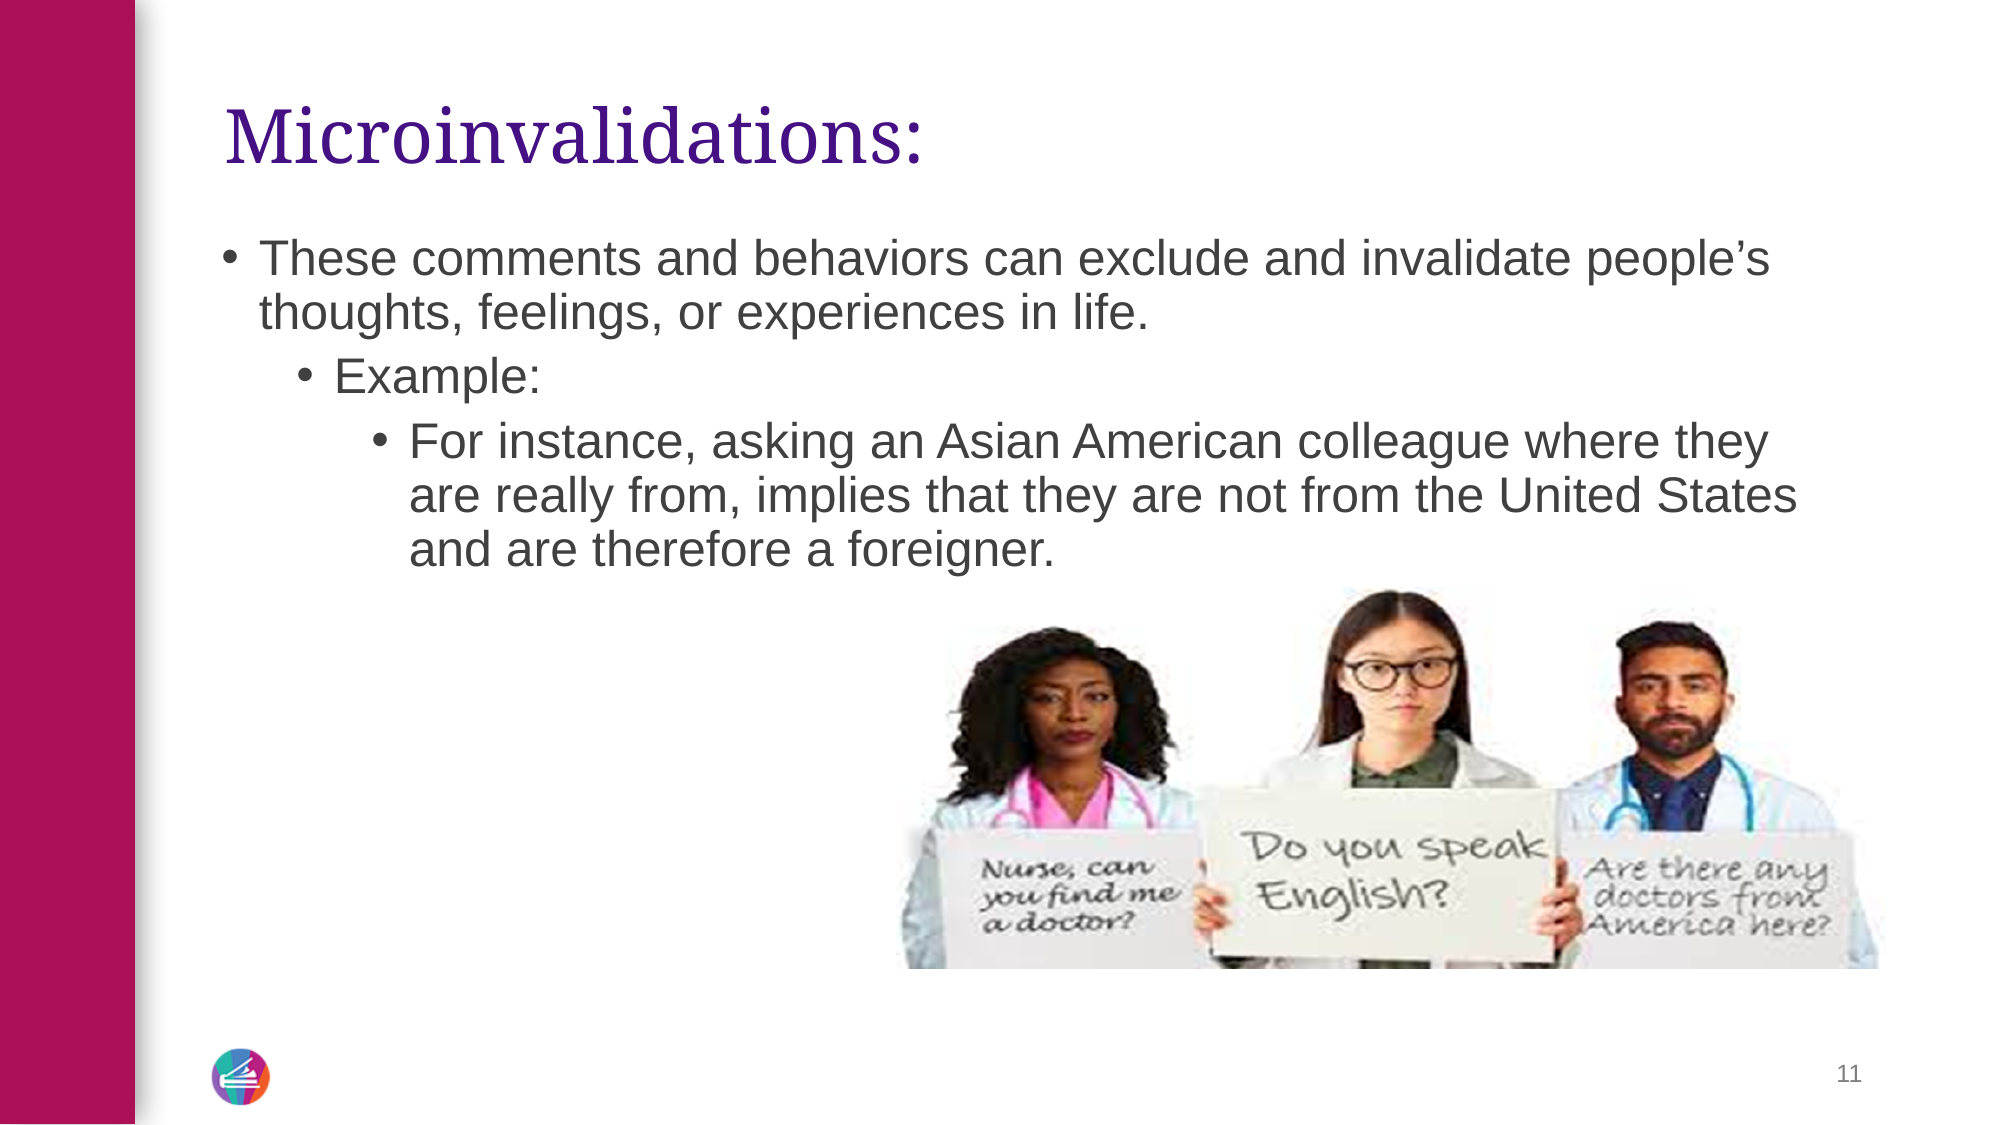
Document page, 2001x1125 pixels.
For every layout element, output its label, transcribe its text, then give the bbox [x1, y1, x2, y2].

picture [896, 587, 1886, 969]
title Microinvalidations: [209, 59, 1858, 278]
slide_number 11 [1712, 1042, 1863, 1103]
picture [0, 0, 135, 1125]
list These comments and behaviors can exclude and invalidate people’s thoughts, feelings, or experiences in life. Example: For instance, asking an Asian American colleague where they are really from, implies that they are not from the United States and are therefore a foreigner. [206, 224, 1857, 950]
picture [209, 1046, 272, 1108]
